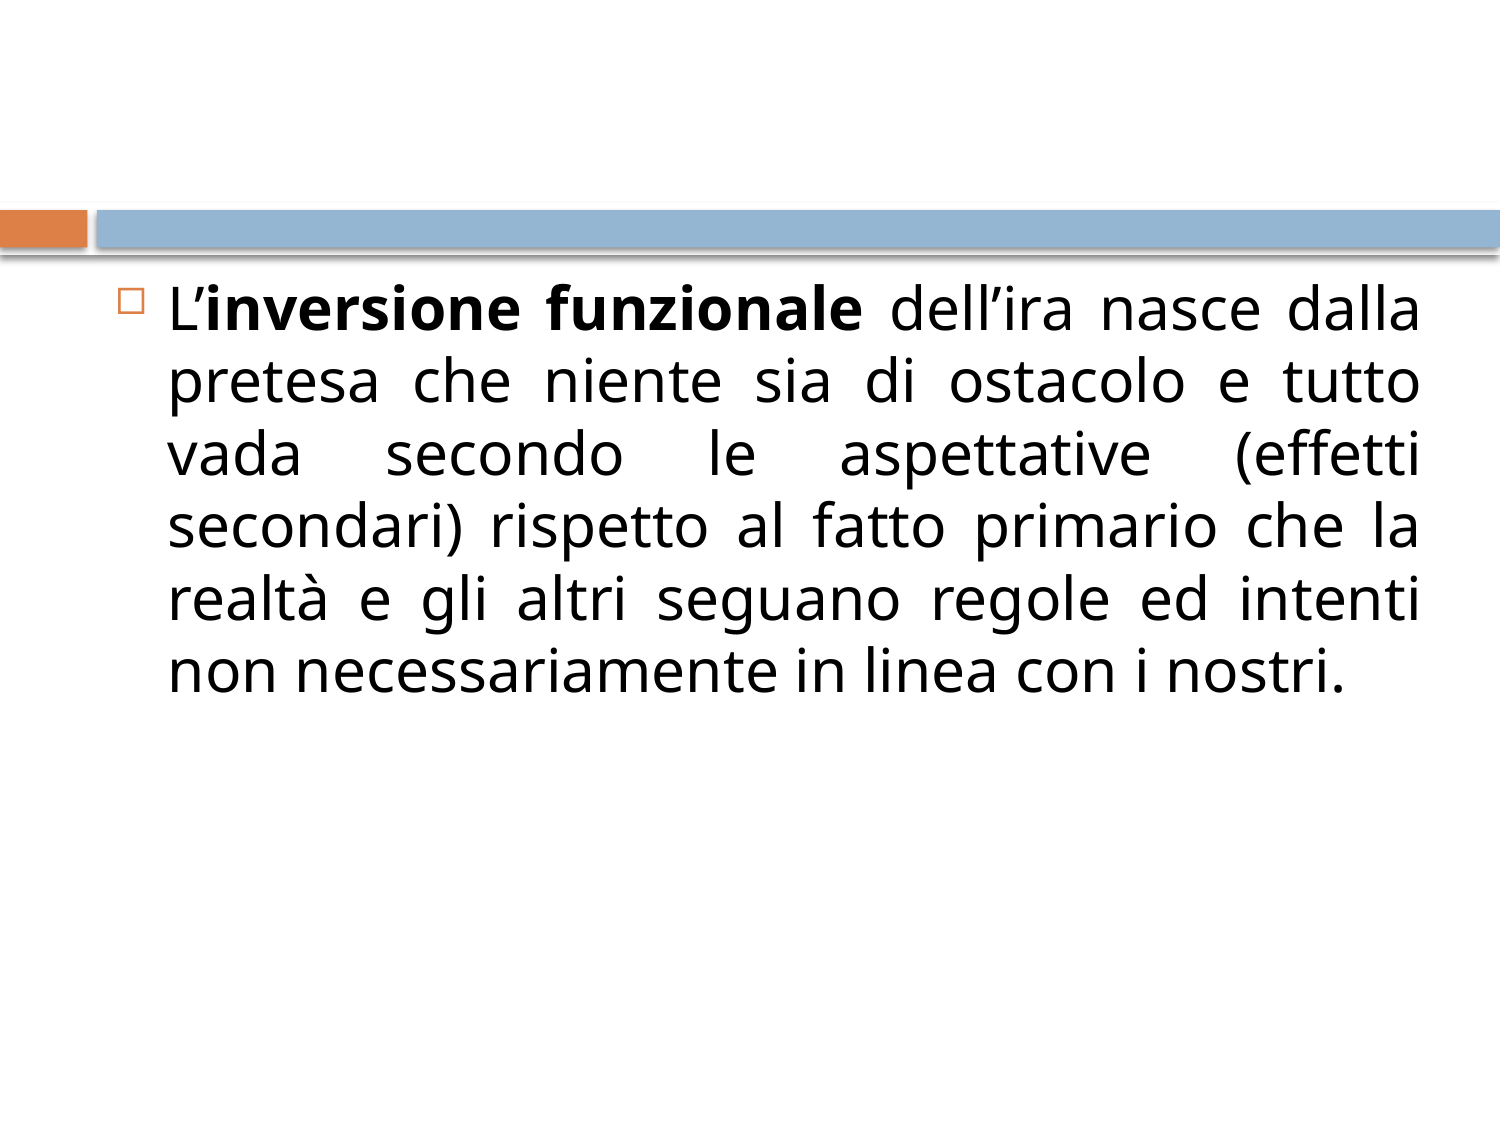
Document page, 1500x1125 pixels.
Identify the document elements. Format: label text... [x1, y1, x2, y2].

list L’inversione funzionale dell’ira nasce dalla pretesa che niente sia di ostacolo e tutto vada secondo le aspettative (effetti secondari) rispetto al fatto primario che la realtà e gli altri seguano regole ed intenti non necessariamente in linea con i nostri. [100, 262, 1438, 1000]
